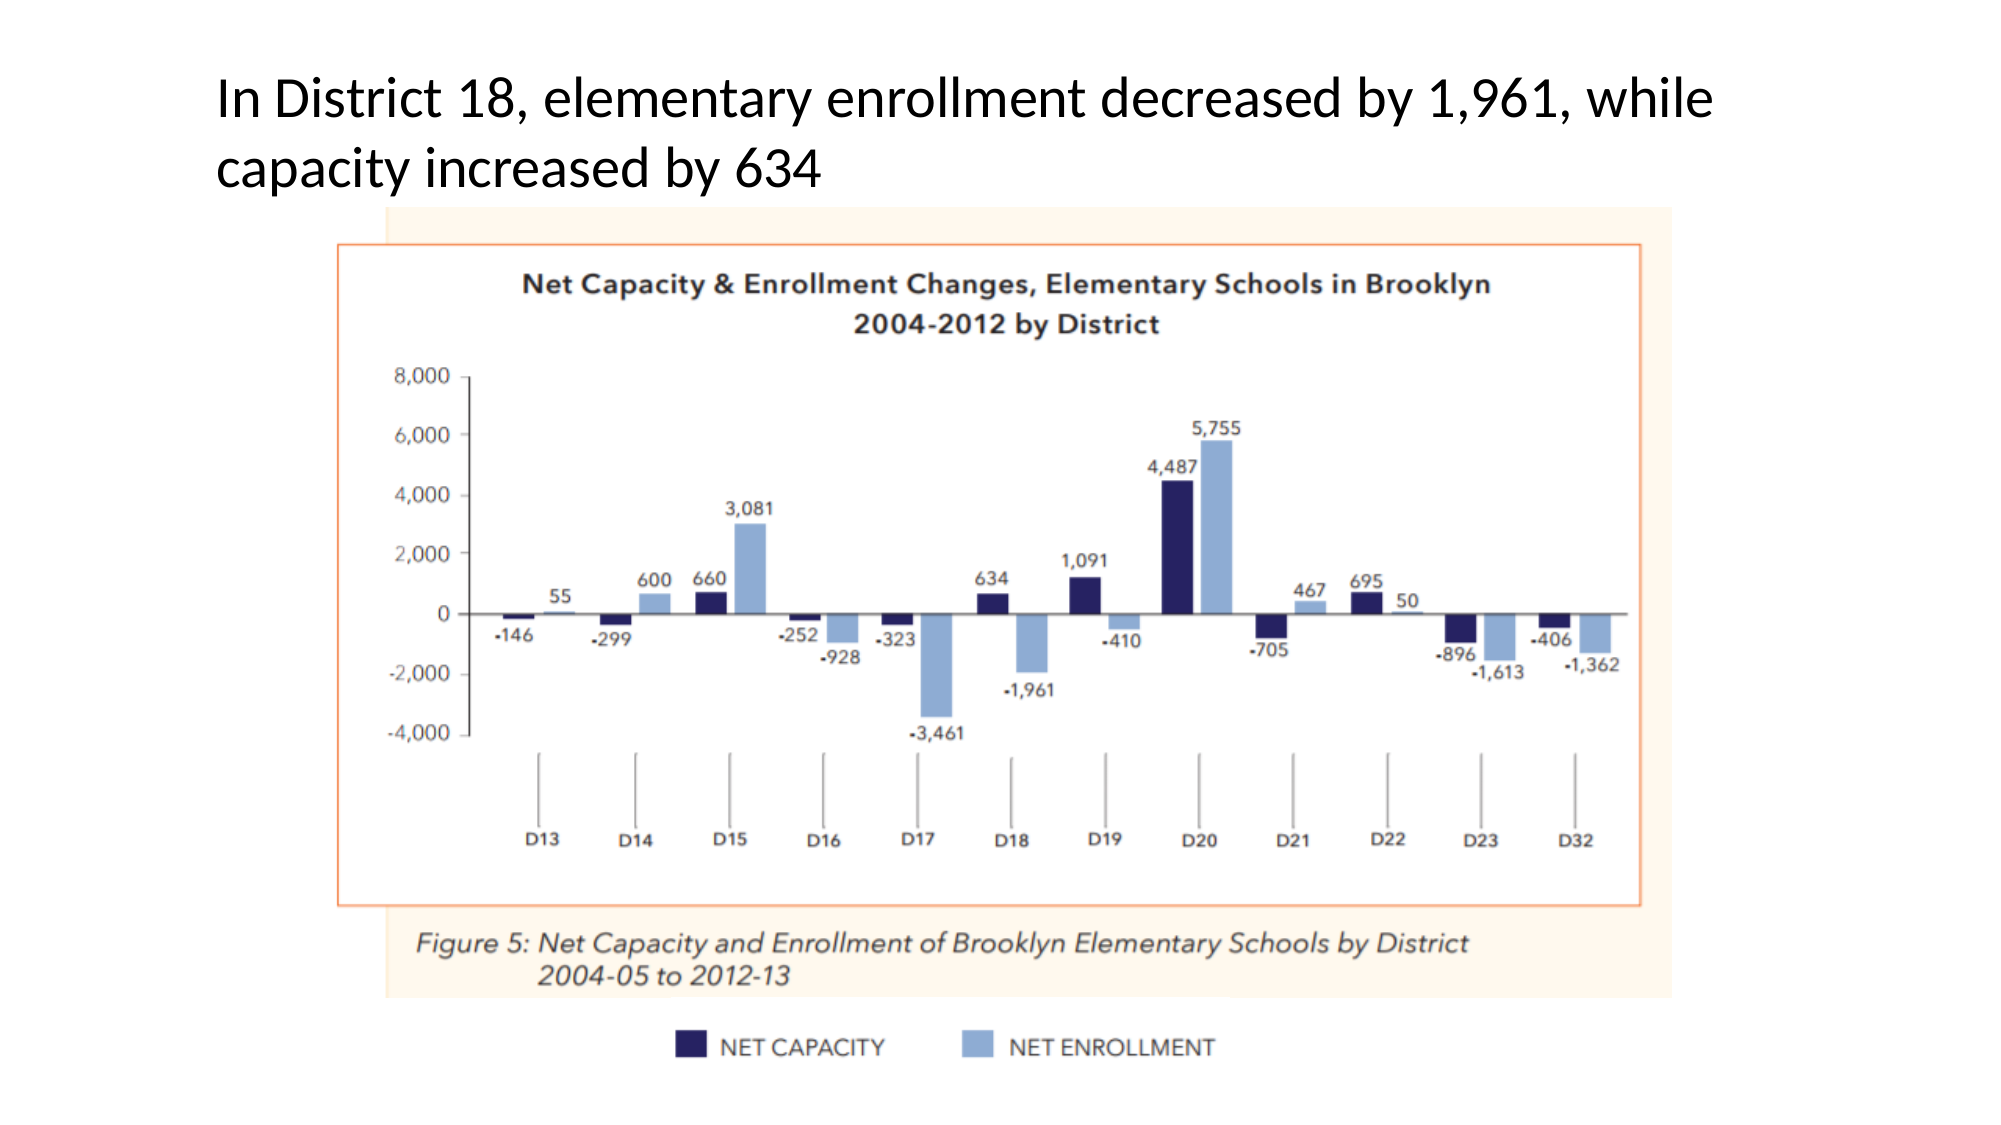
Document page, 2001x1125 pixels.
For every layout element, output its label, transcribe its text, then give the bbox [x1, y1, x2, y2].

picture [328, 207, 1672, 1086]
text_box In District 18, elementary enrollment decreased by 1,961, while capacity increased by 634 [201, 51, 1799, 207]
